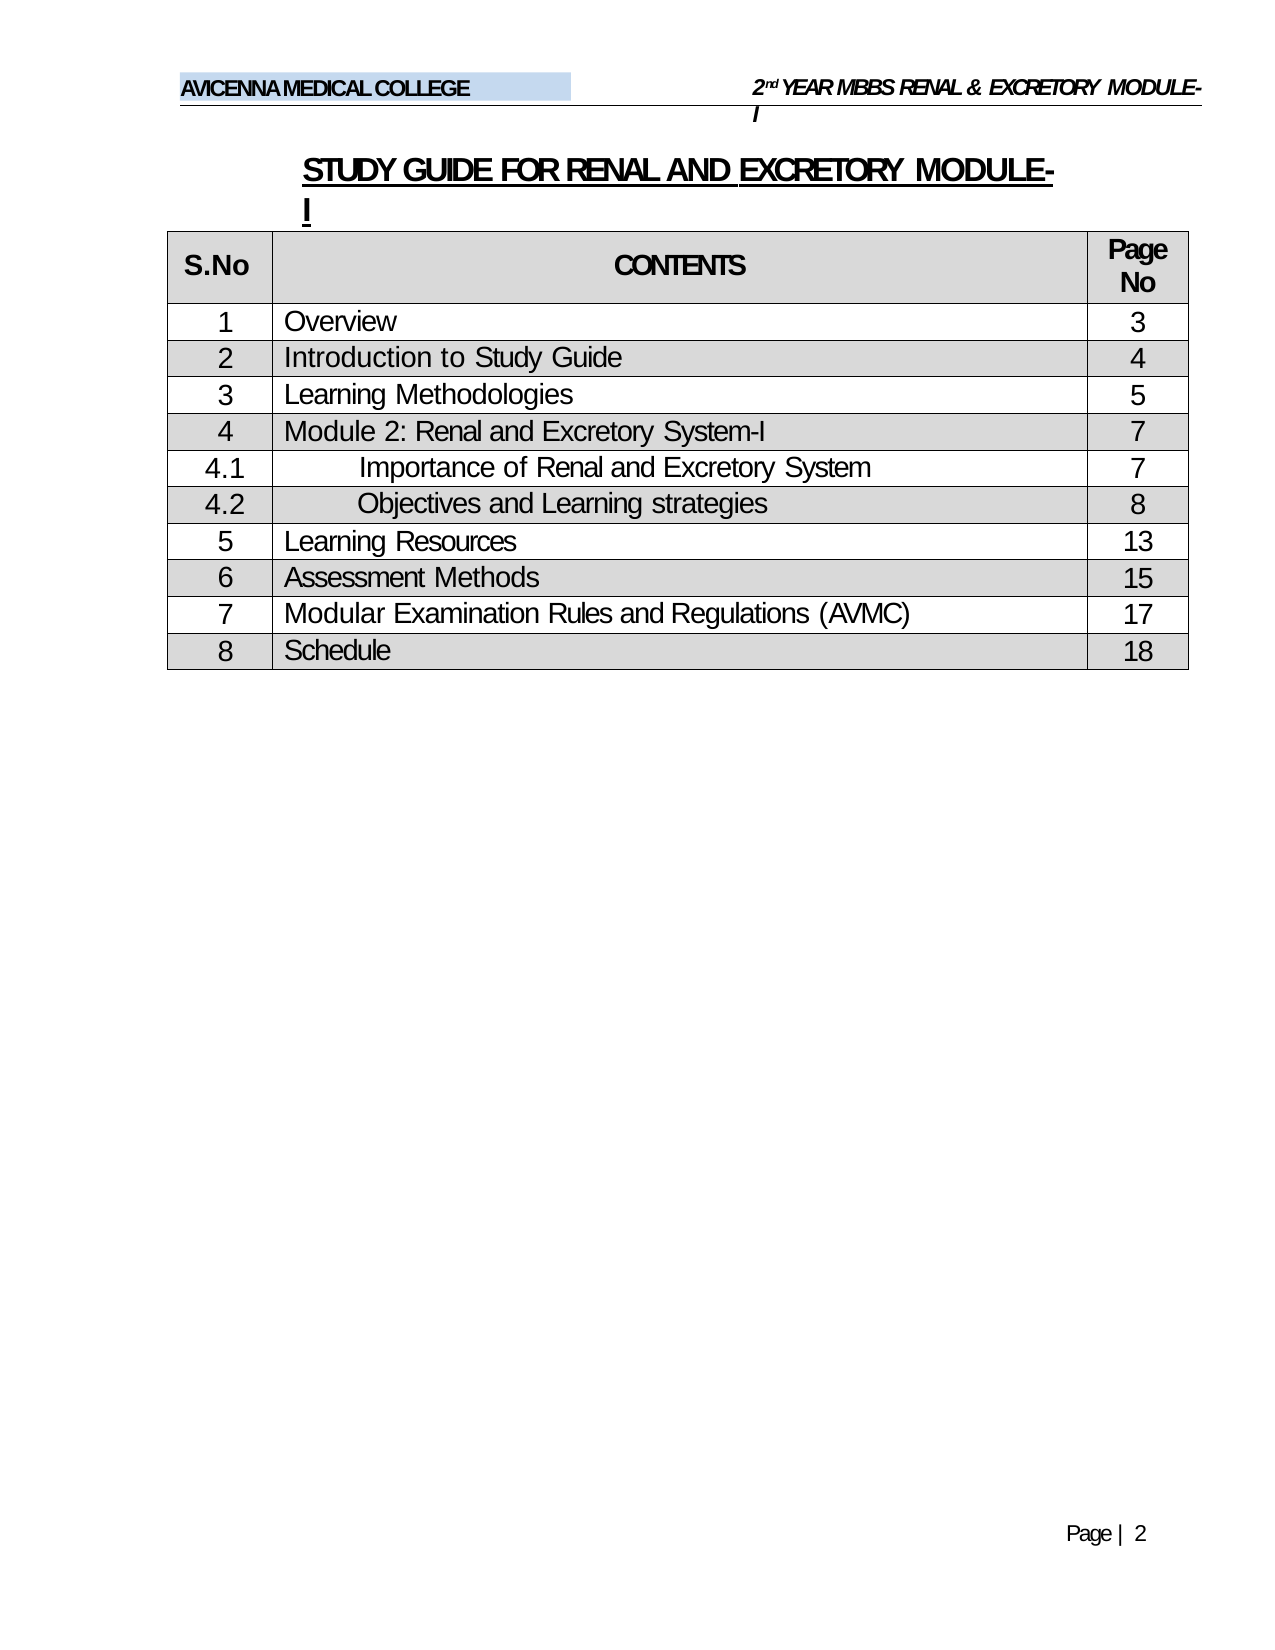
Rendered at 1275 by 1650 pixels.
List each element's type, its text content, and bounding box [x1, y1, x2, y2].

table_cell 8 [168, 634, 272, 669]
text_box 2nd YEAR MBBS RENAL & EXCRETORY MODULE-I [750, 69, 1205, 127]
table_cell 18 [1088, 634, 1188, 669]
text_box STUDY GUIDE FOR RENAL AND EXCRETORY MODULE-I [300, 146, 1058, 228]
table_header Page No [1088, 232, 1188, 303]
slide_number Page | 2 [1063, 1521, 1160, 1650]
table_cell 4.2 [168, 487, 272, 523]
table_cell 2 [168, 341, 272, 376]
table_cell 6 [168, 560, 272, 596]
table_header CONTENTS [273, 232, 1087, 303]
table_cell Assessment Methods [273, 560, 1087, 596]
table_cell 3 [168, 377, 272, 413]
table_cell 17 [1088, 597, 1188, 633]
table_cell 7 [1088, 451, 1188, 486]
table_cell Introduction to Study Guide [273, 341, 1087, 376]
table_cell 3 [1088, 304, 1188, 340]
table_cell Module 2: Renal and Excretory System-I [273, 414, 1087, 450]
table_header S.No [168, 232, 272, 303]
table_cell Learning Methodologies [273, 377, 1087, 413]
table_cell 4.1 [168, 451, 272, 486]
table_cell Schedule [273, 634, 1087, 669]
text_box AVICENNA MEDICAL COLLEGE [179, 72, 571, 101]
table_cell 7 [1088, 414, 1188, 450]
table_cell 5 [168, 524, 272, 559]
table_cell 1 [168, 304, 272, 340]
table_cell 4 [168, 414, 272, 450]
table_cell 4 [1088, 341, 1188, 376]
table_cell 13 [1088, 524, 1188, 559]
table_cell Overview [273, 304, 1087, 340]
table_cell Modular Examination Rules and Regulations (AVMC) [273, 597, 1087, 633]
table_cell Importance of Renal and Excretory System [273, 451, 1087, 486]
table_cell 7 [168, 597, 272, 633]
table_cell 15 [1088, 560, 1188, 596]
table_cell Objectives and Learning strategies [273, 487, 1087, 523]
table_cell 5 [1088, 377, 1188, 413]
table_cell Learning Resources [273, 524, 1087, 559]
table_cell 8 [1088, 487, 1188, 523]
